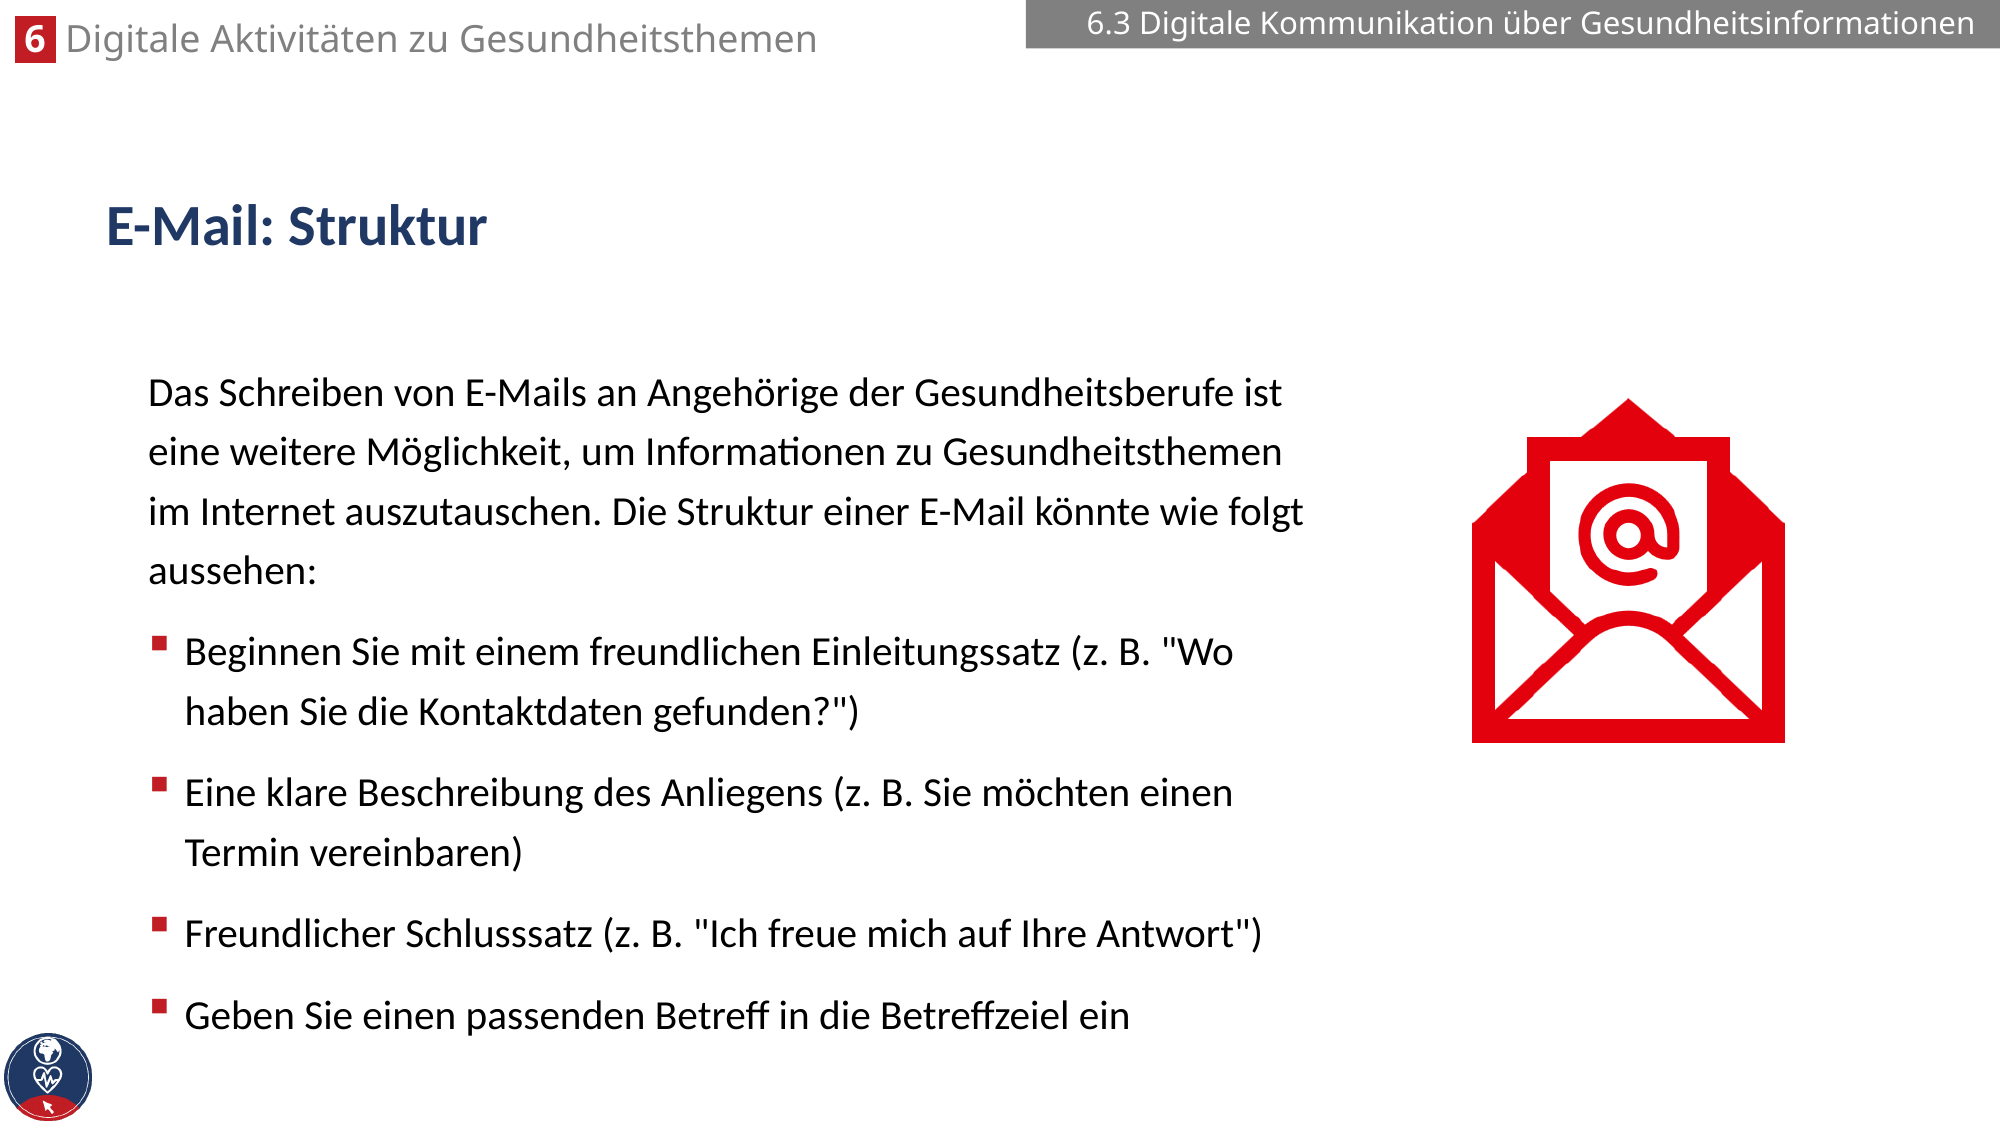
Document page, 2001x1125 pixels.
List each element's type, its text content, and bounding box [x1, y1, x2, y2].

picture [4, 1033, 92, 1121]
text_box 6.3 Digitale Kommunikation über Gesundheitsinformationen [1025, 0, 2000, 49]
text_box Das Schreiben von E-Mails an Angehörige der Gesundheitsberufe ist eine weitere Möglichkeit, um Informationen zu Gesundheitsthemen im Internet auszutauschen. Die Struktur einer E-Mail könnte wie folgt aussehen: Beginnen Sie mit einem freundlichen Einleitungssatz (z. B. "Wo haben Sie die Kontaktdaten gefunden?") Eine klare Beschreibung des Anliegens (z. B. Sie möchten einen Termin vereinbaren) Freundlicher Schlusssatz (z. B. "Ich freue mich auf Ihre Antwort") Geben Sie einen passenden Betreff in die Betreffzeiel ein [133, 348, 1326, 1054]
picture [1440, 382, 1816, 758]
title E-Mail: Struktur [91, 177, 1906, 277]
